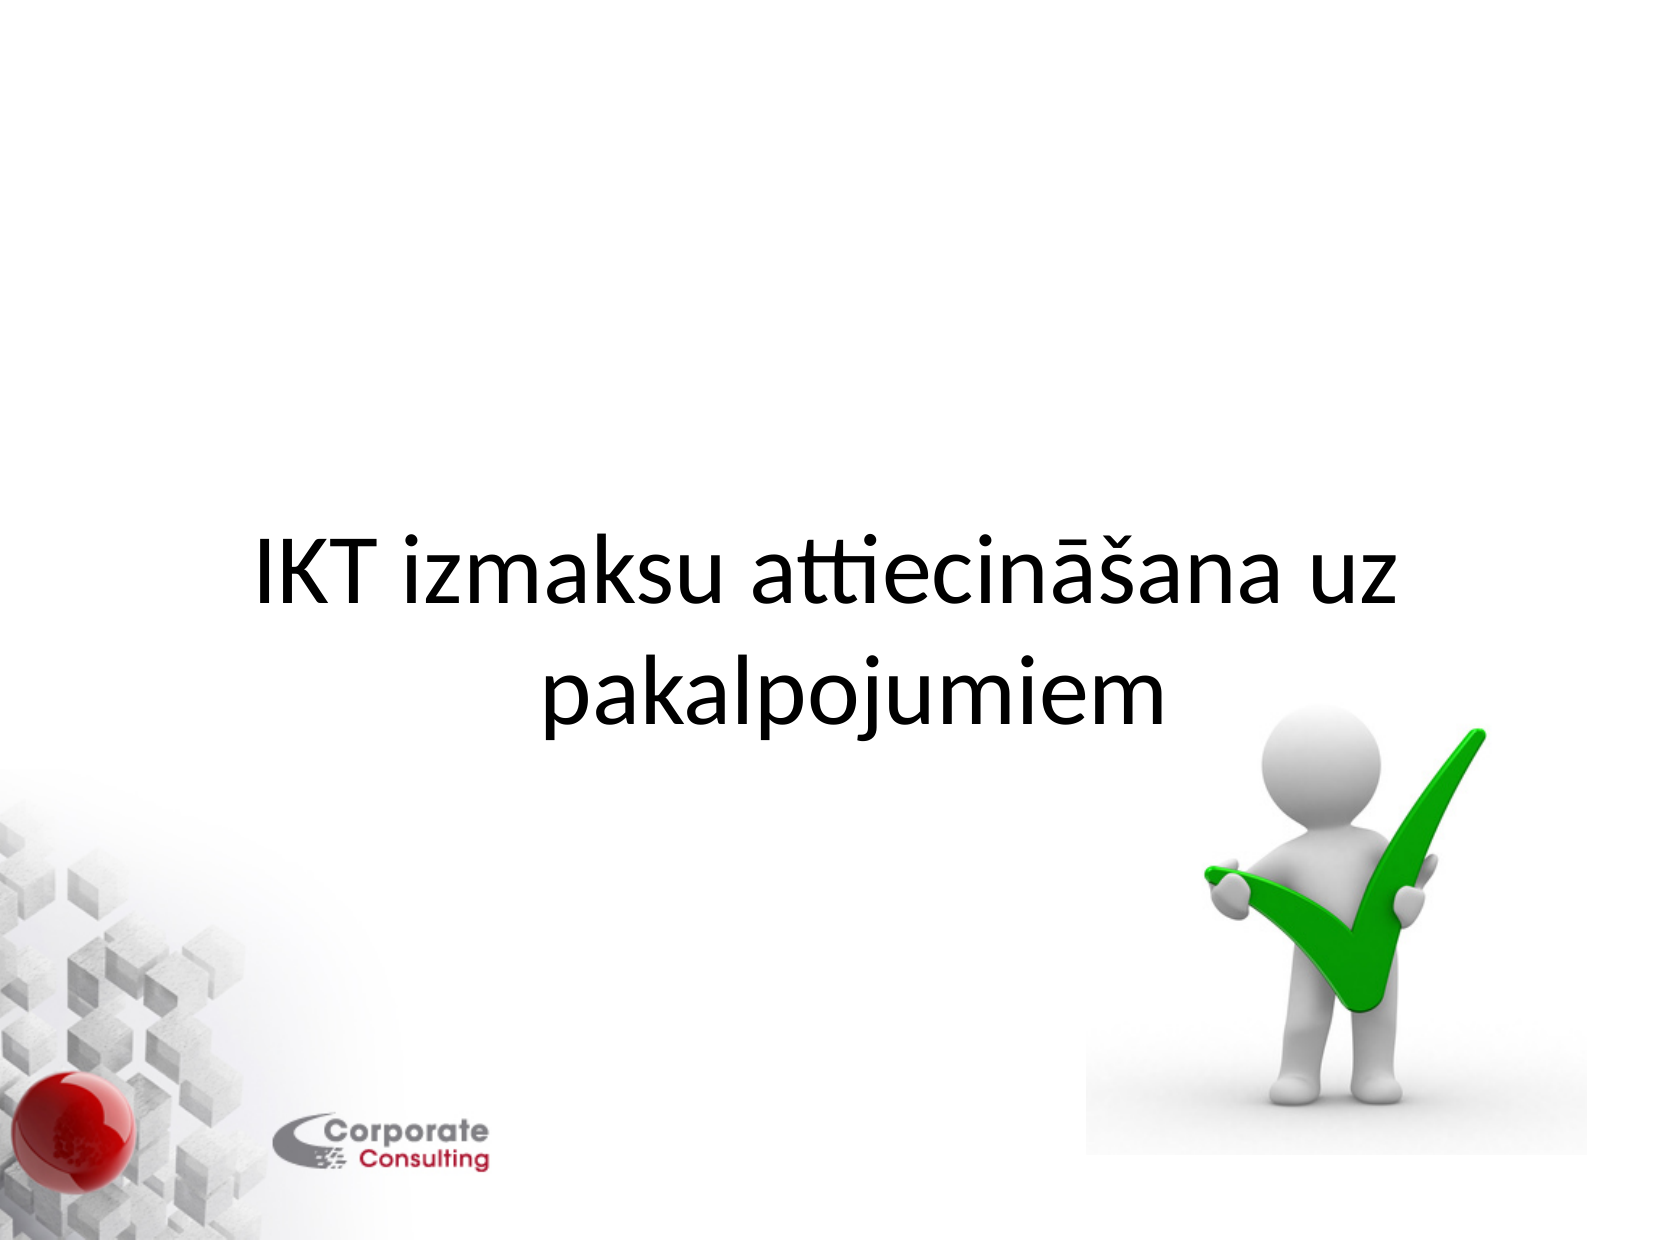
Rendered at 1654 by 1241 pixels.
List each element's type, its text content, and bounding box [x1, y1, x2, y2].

list IKT izmaksu attiecināšana uz pakalpojumiem [82, 501, 1571, 1241]
picture [0, 0, 1654, 1240]
